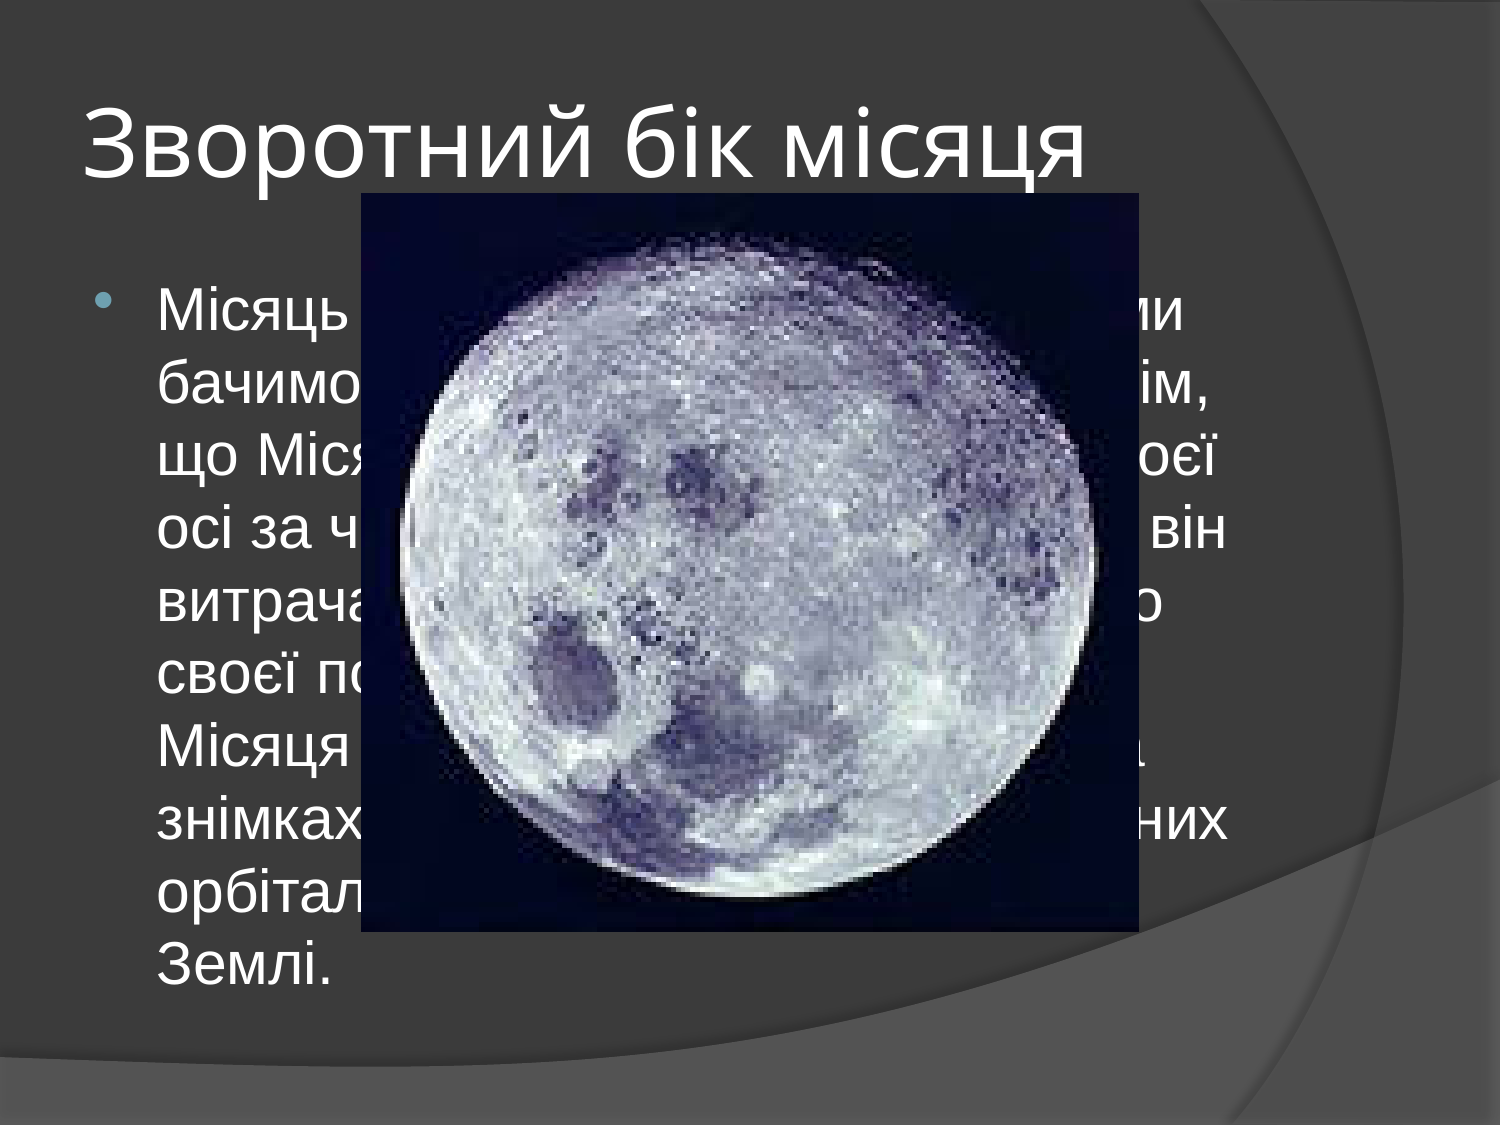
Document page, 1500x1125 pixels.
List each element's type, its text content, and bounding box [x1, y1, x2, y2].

picture [360, 193, 1139, 932]
list Місяць змінюється, проте завжди ми бачимо тільки один його бік. Річ у тім, що Місяць обертається навколо своєї осі за чотири тижні і стільки ж часу він витрачає на те, щоб обійти навколо своєї подруги Землі. Зворотний бік Місяця вдалося побачити тільки на знімках, зроблених з перших місячних орбітальних станцій, запущених із Землі. [75, 262, 1300, 1005]
title Зворотний бік місяця [75, 45, 1300, 233]
